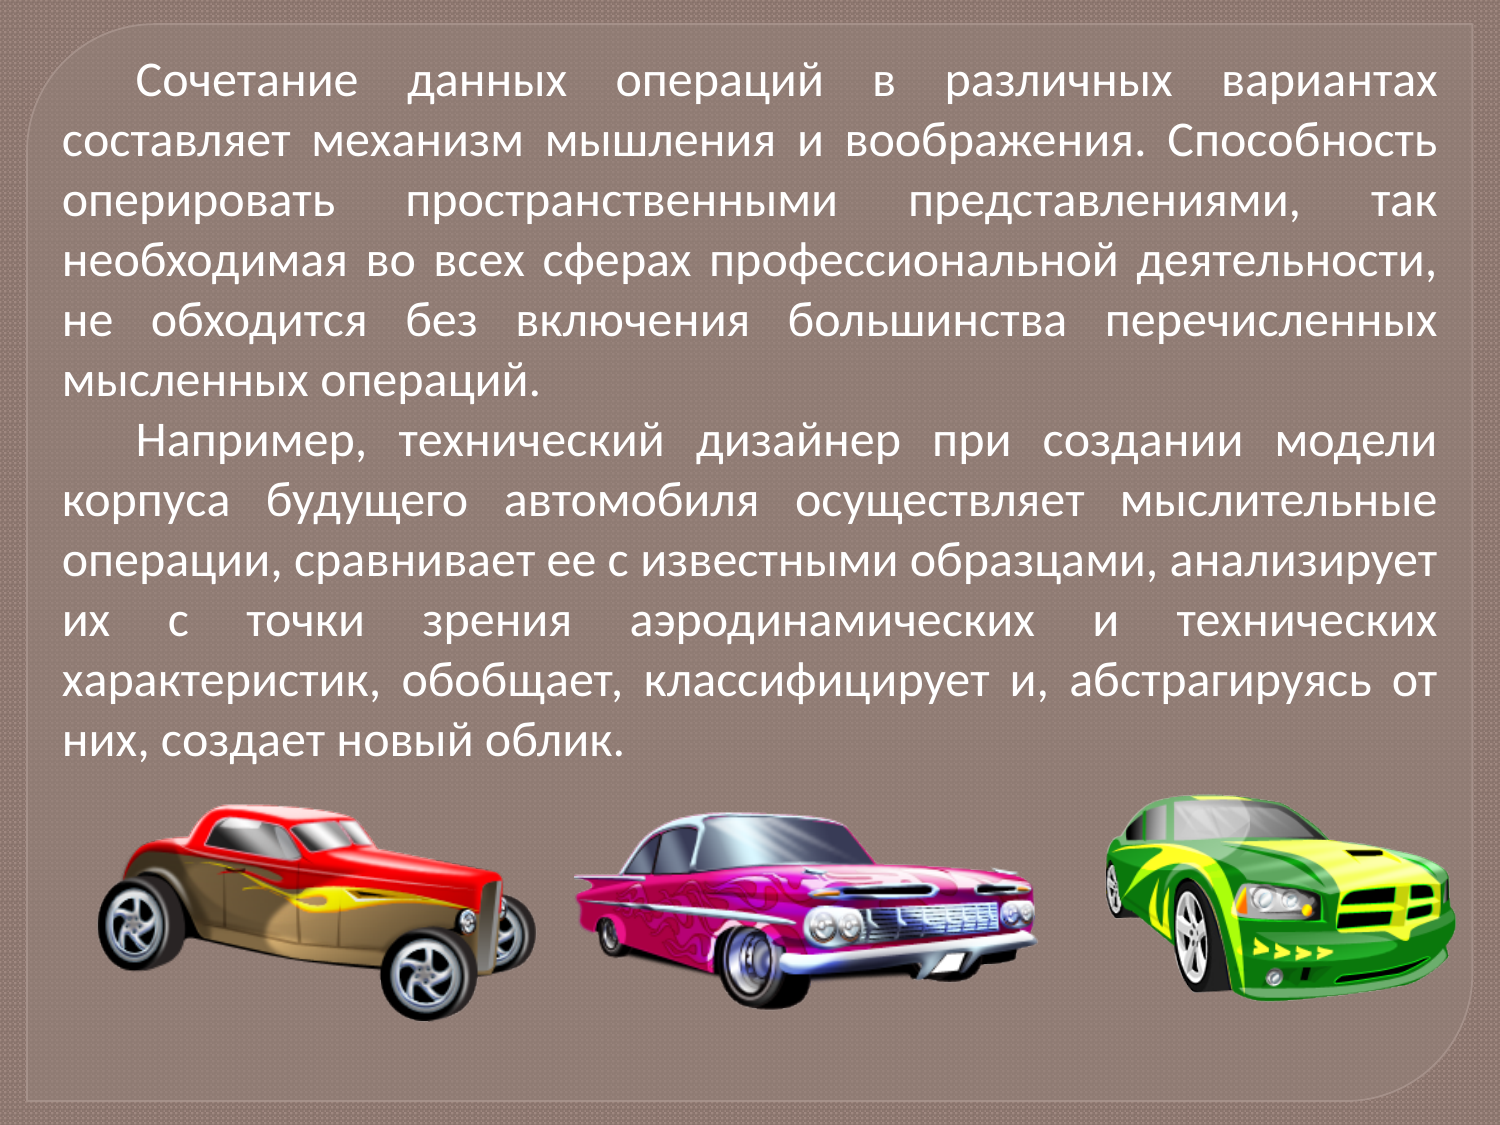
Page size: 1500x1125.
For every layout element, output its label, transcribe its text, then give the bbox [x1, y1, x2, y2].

picture [573, 784, 1044, 1054]
picture [1101, 773, 1461, 1009]
picture [93, 773, 551, 1036]
text_box Сочетание данных операций в различных вариантах составляет механизм мышления и воображения. Способность оперировать пространственными представлениями, так необходимая во всех сферах профессиональной деятельности, не обходится без включе­ния большинства перечисленных мысленных операций. Например, технический дизайнер при создании модели корпуса будущего автомобиля осуществляет мыслительные операции, сравнивает ее с известными образцами, анализирует их с точки зрения аэродинамических и технических характеристик, обобщает, классифицирует и, абстрагируясь от них, создает новый облик. [46, 38, 1454, 774]
